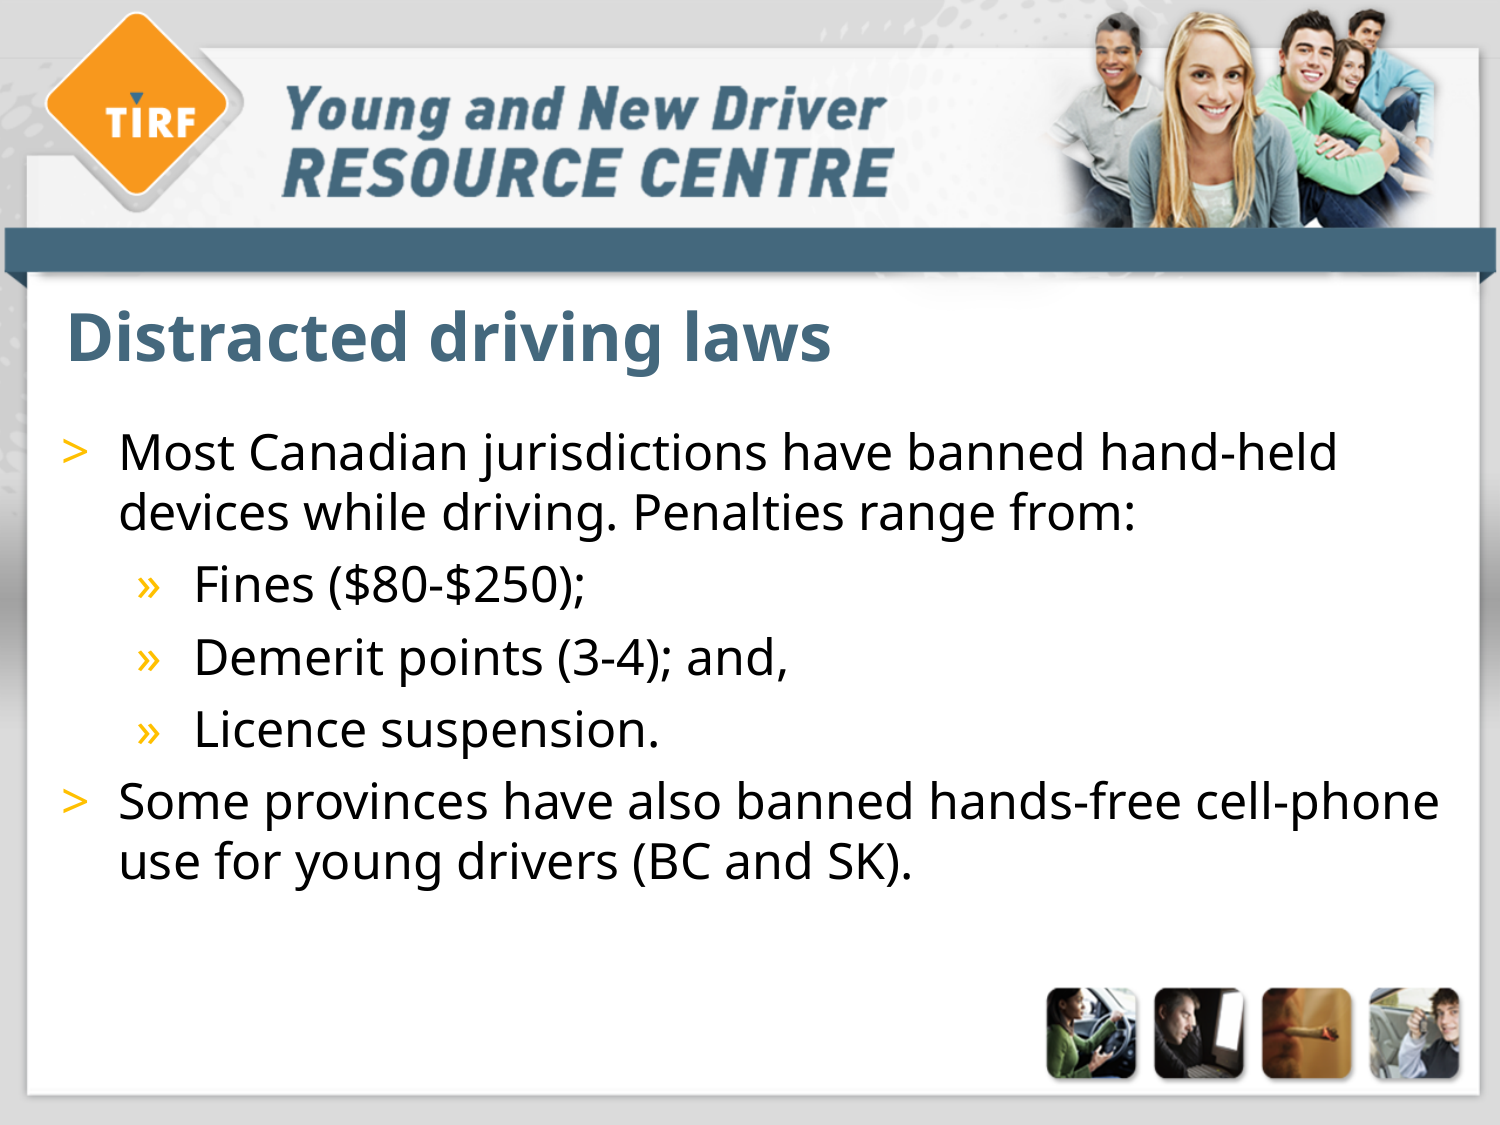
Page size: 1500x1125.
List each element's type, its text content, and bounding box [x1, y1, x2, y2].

list Most Canadian jurisdictions have banned hand-held devices while driving. Penalties range from: Fines ($80-$250); Demerit points (3-4); and, Licence suspension. Some provinces have also banned hands-free cell-phone use for young drivers (BC and SK). [37, 412, 1500, 1125]
title Distracted driving laws [50, 262, 1400, 408]
picture [0, 0, 1500, 1125]
